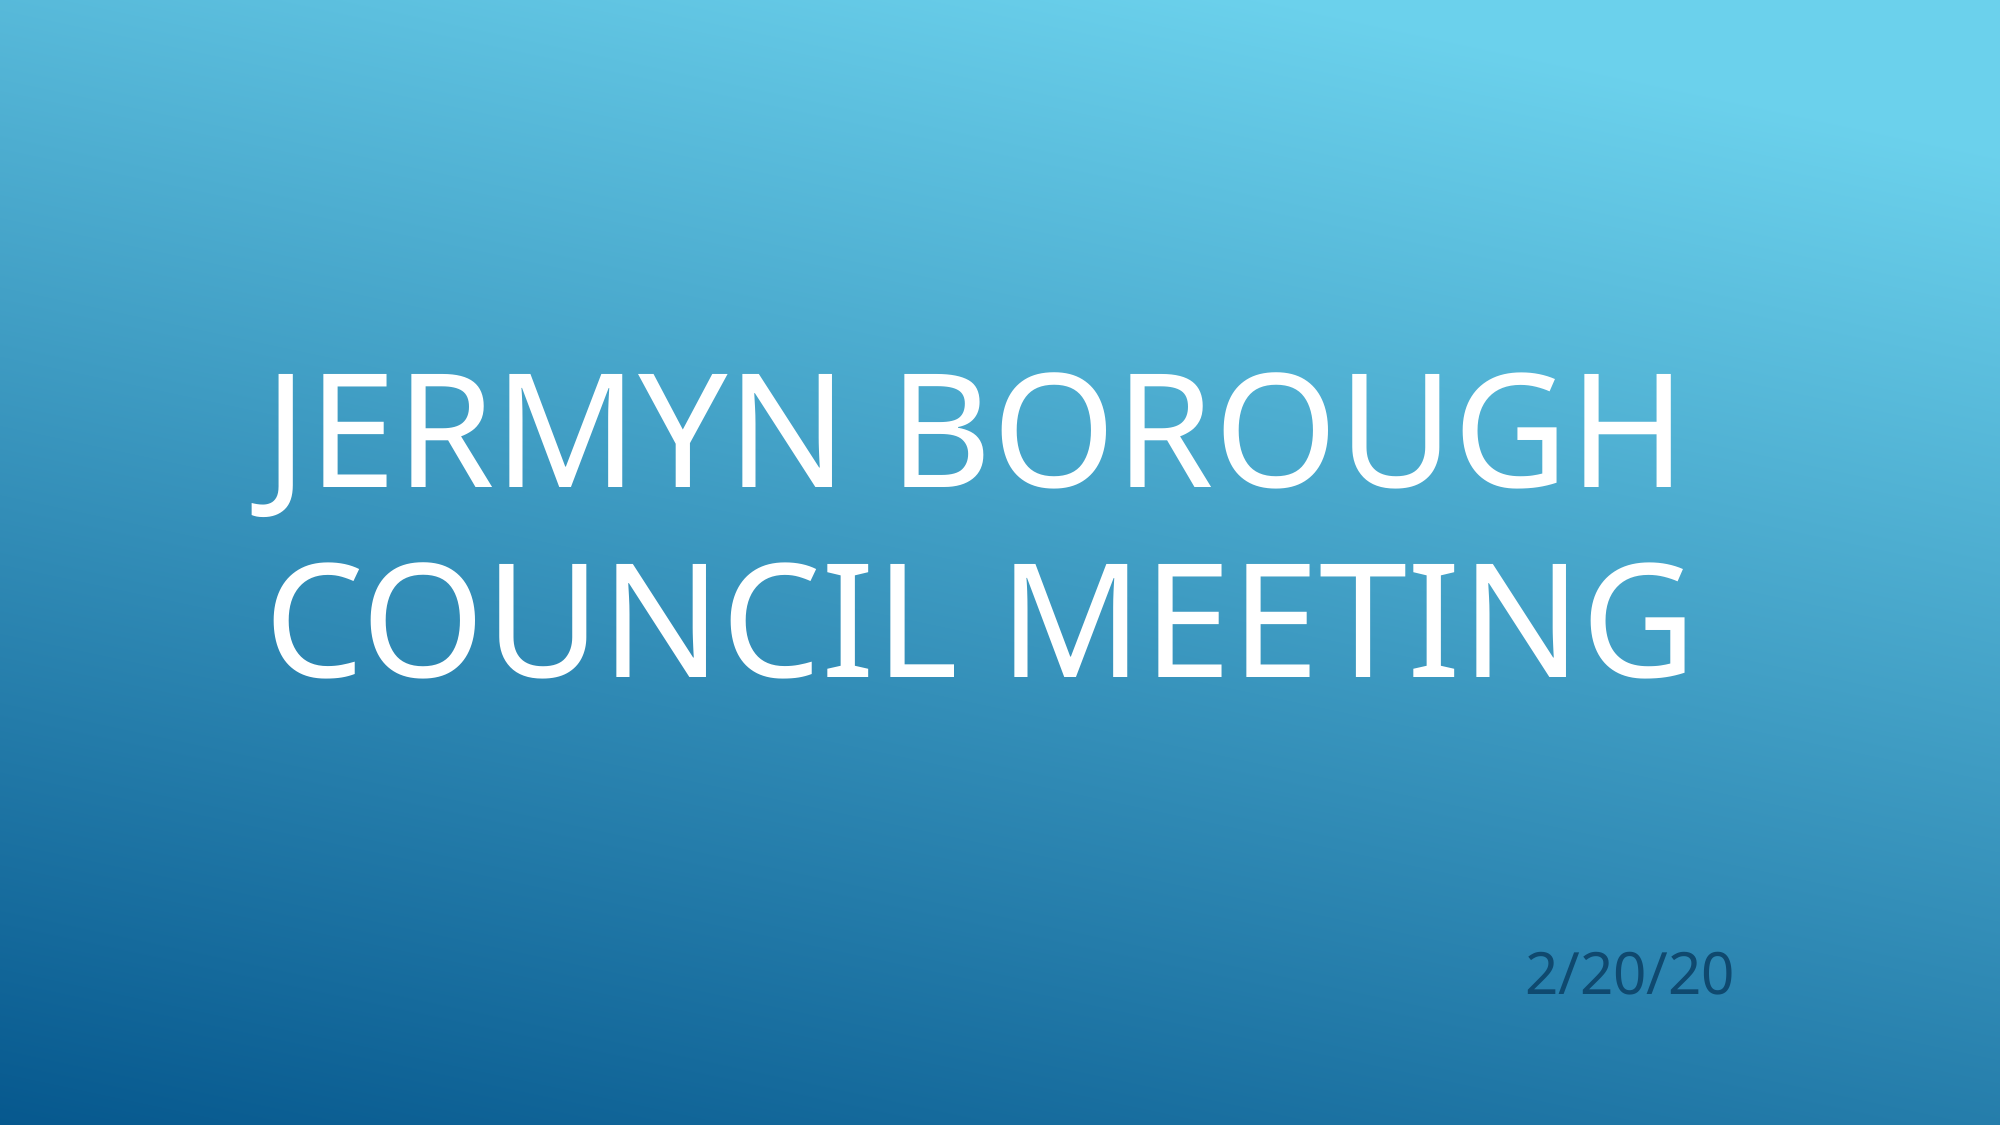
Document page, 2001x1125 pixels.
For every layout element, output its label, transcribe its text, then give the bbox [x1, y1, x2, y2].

subtitle 2/20/20 [249, 928, 1750, 1054]
title Jermyn Borough Council Meeting [249, 272, 1773, 766]
